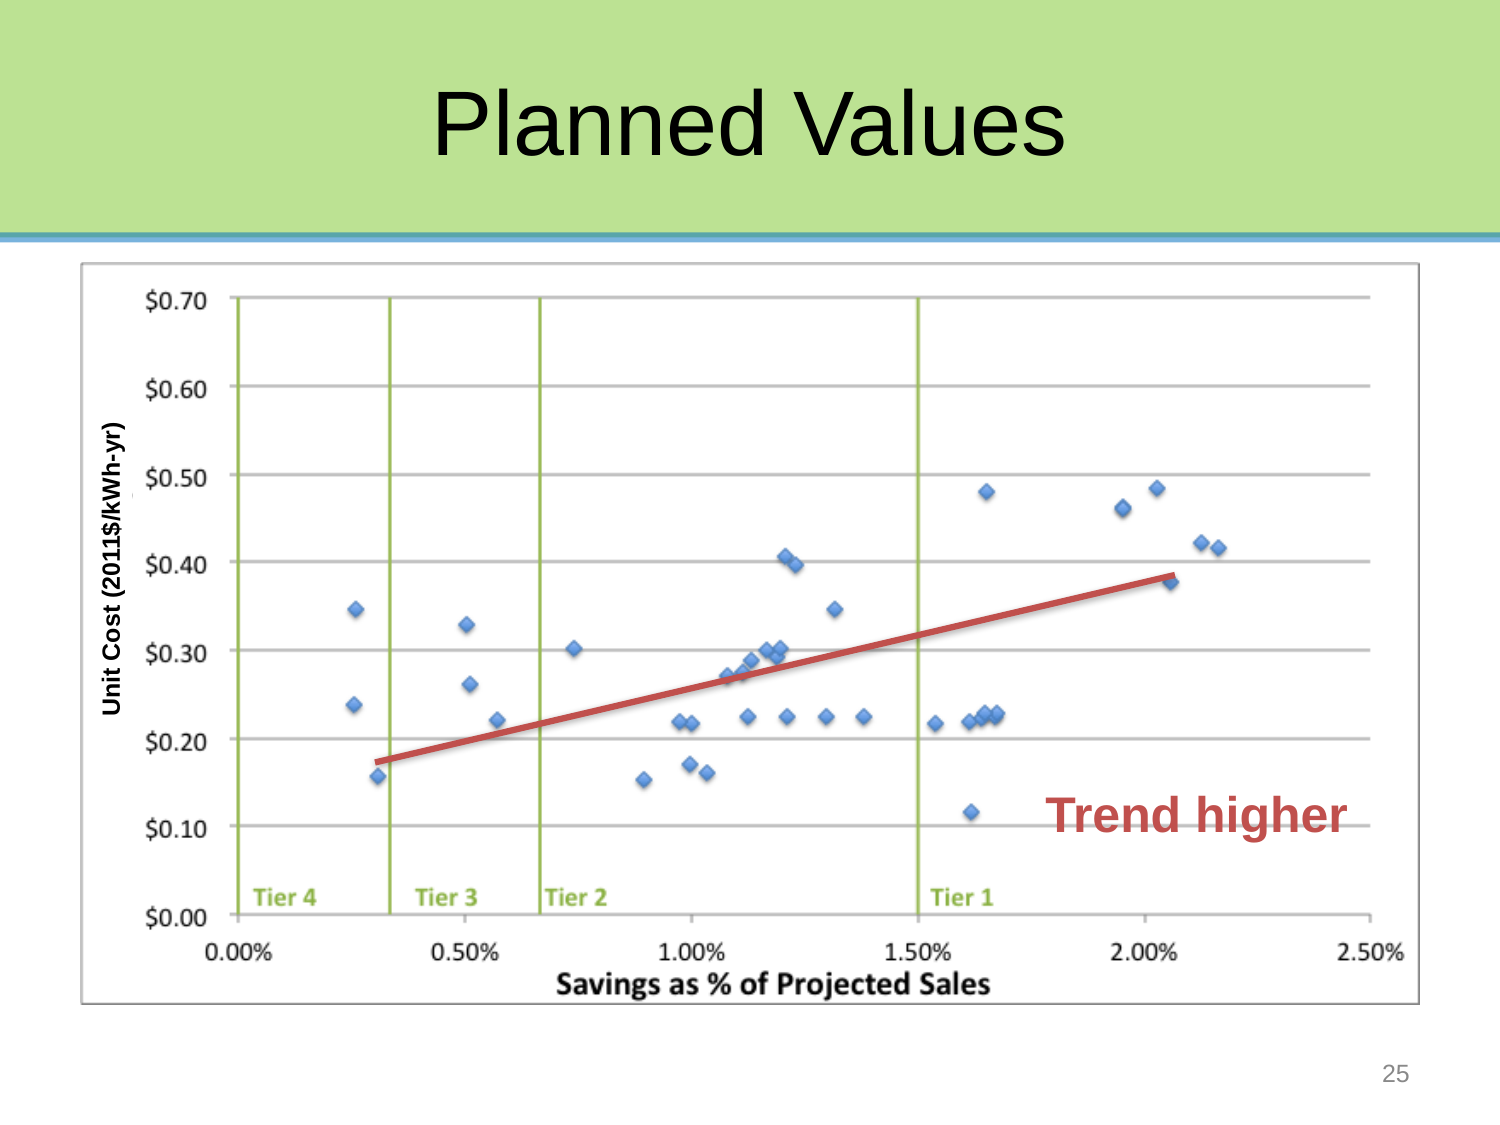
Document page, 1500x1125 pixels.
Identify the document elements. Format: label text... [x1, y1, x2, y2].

slide_number 25 [1074, 1042, 1425, 1103]
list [74, 262, 1426, 1006]
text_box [374, 574, 1176, 763]
title Planned Values [74, 24, 1426, 213]
